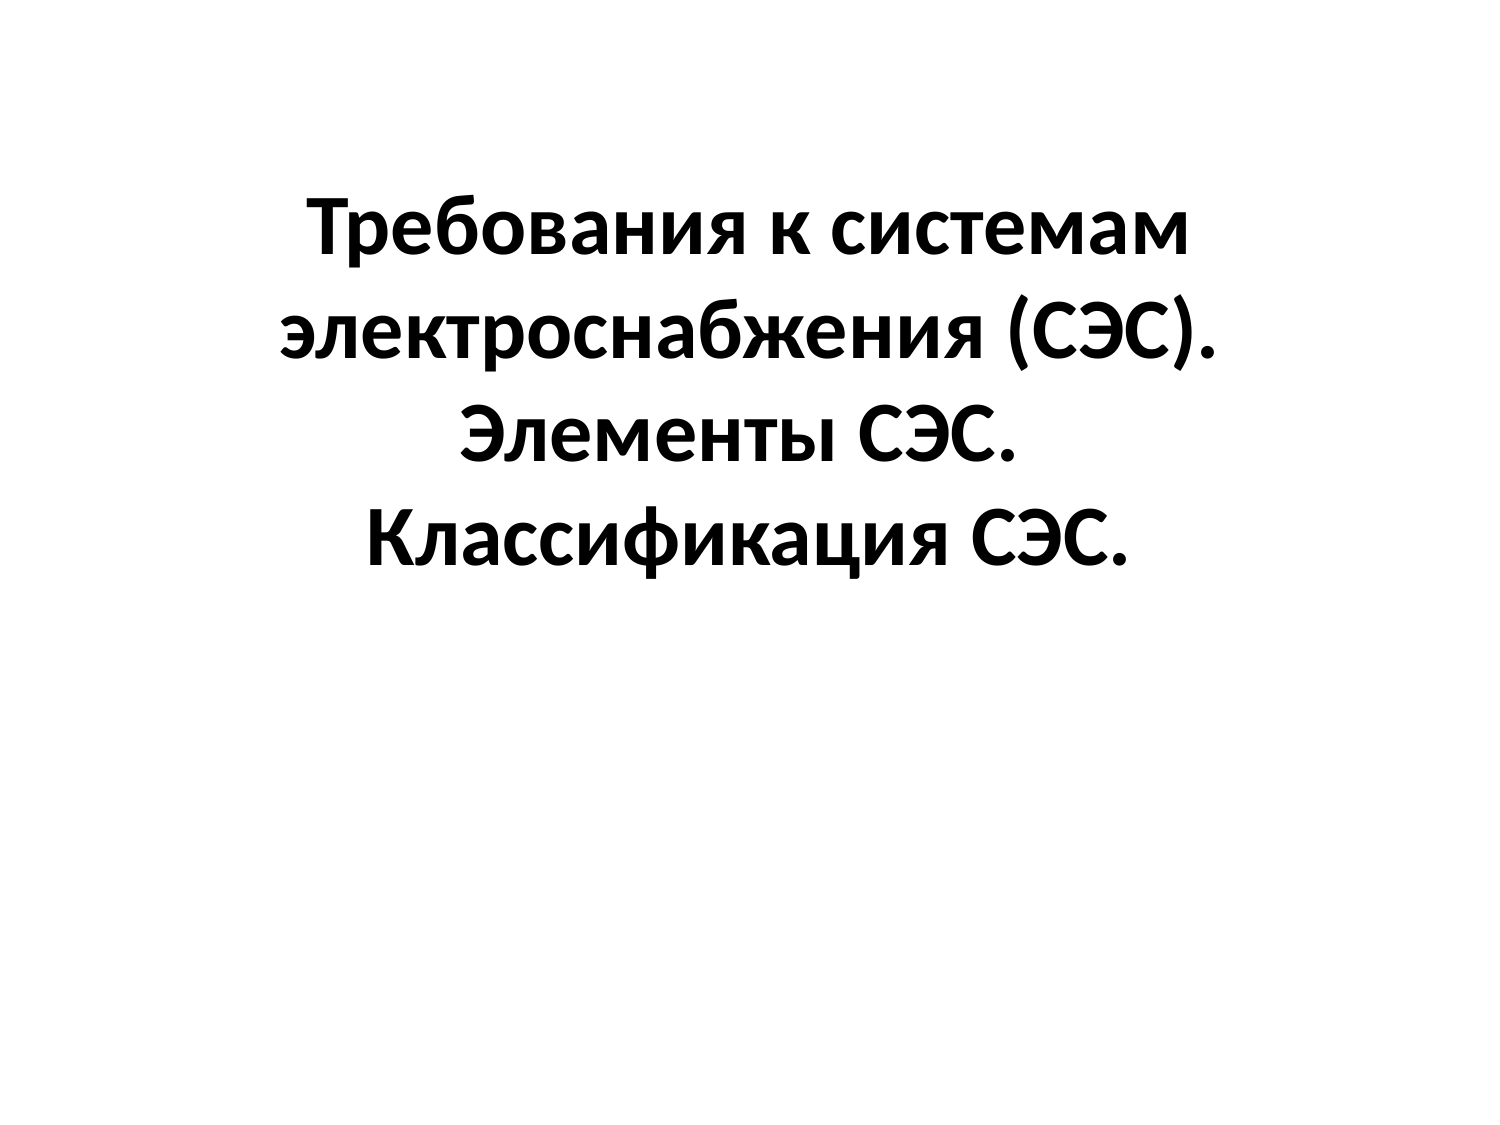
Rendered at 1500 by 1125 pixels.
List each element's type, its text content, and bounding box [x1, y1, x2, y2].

title Требования к системам электроснабжения (СЭС). Элементы СЭС. Классификация СЭС. [112, 160, 1388, 591]
